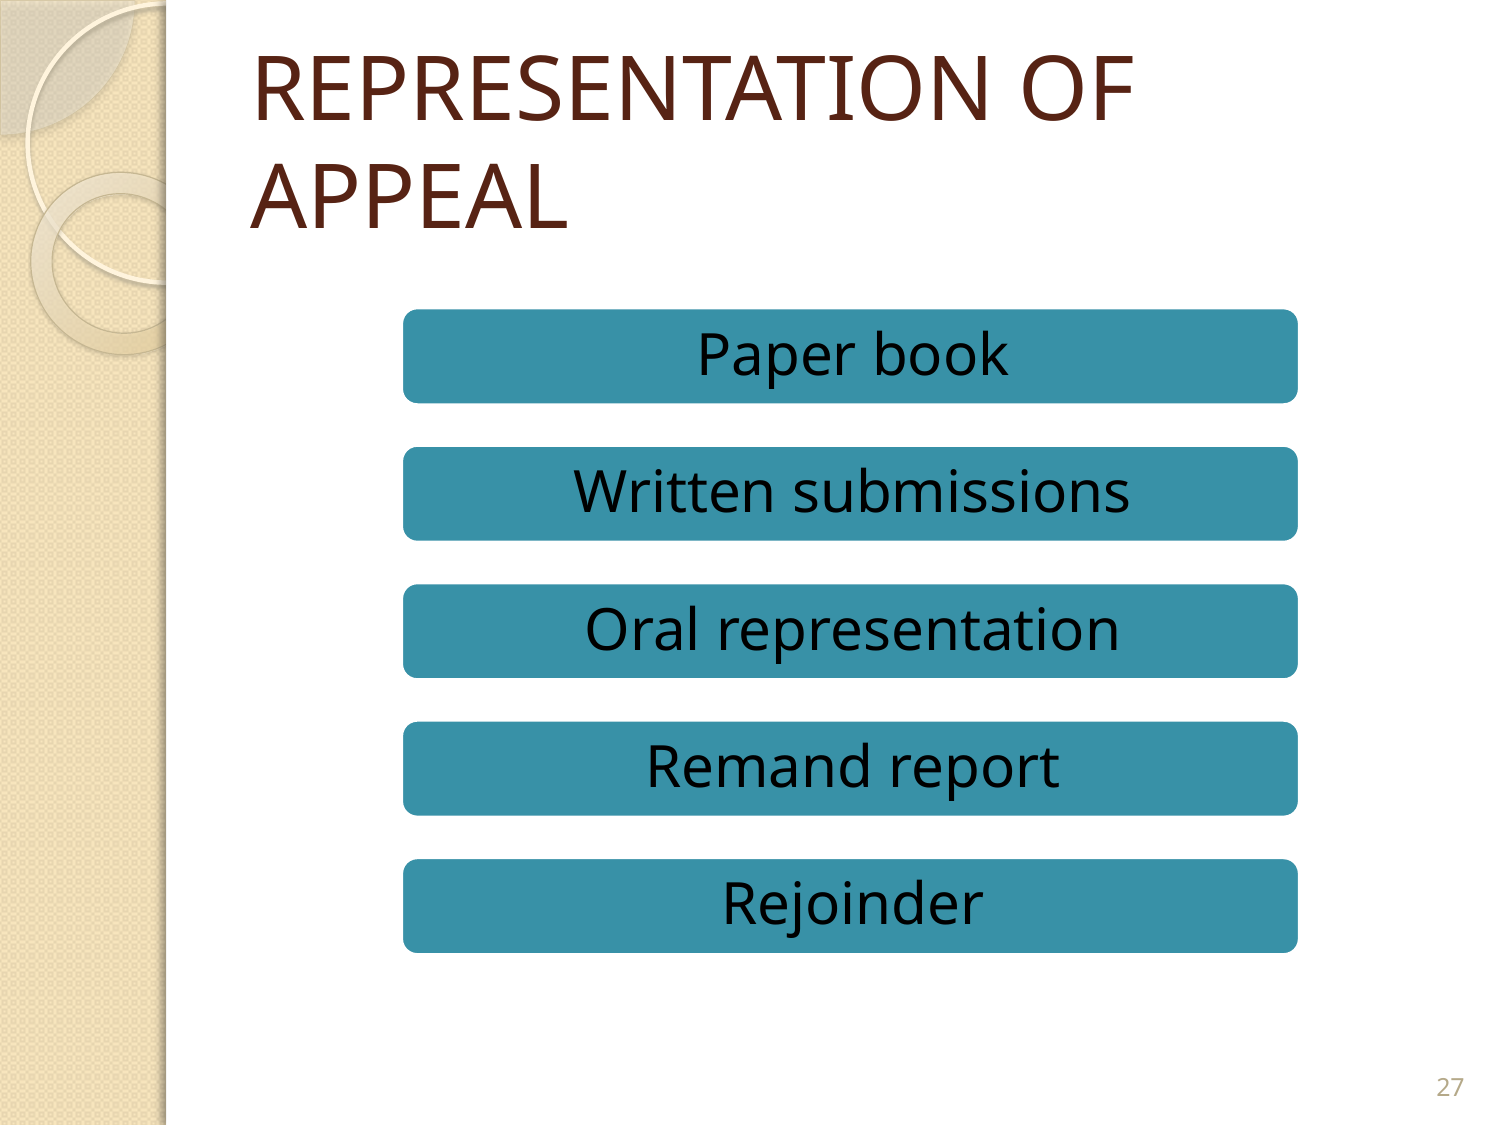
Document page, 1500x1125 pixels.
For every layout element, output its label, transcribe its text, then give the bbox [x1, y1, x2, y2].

title REPRESENTATION OF APPEAL [235, 45, 1466, 233]
slide_number 27 [1413, 1034, 1488, 1113]
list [235, 237, 1466, 1026]
